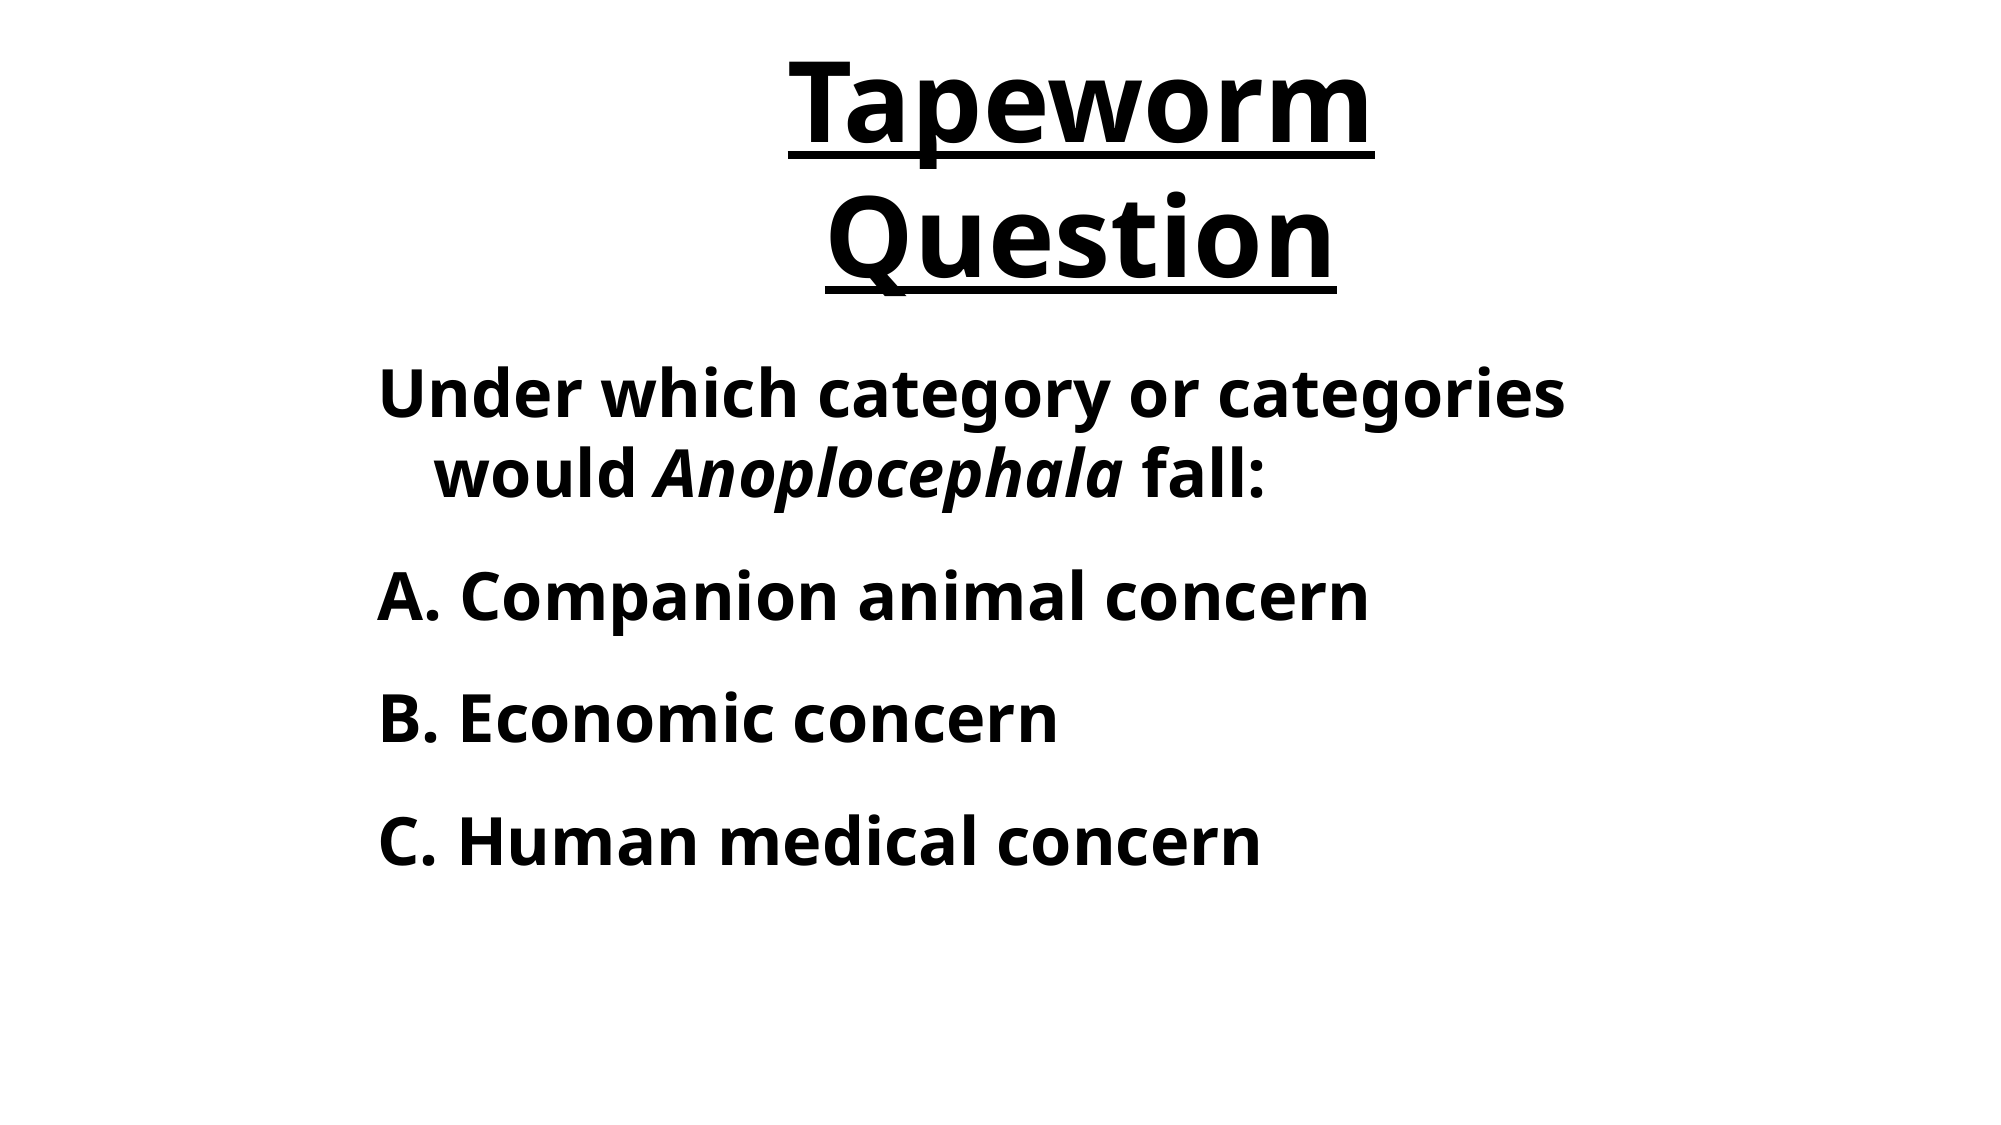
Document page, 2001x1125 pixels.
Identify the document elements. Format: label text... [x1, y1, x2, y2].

title Tapeworm Question [525, 99, 1638, 230]
list Under which category or categories would Anoplocephala fall: A. Companion animal concern B. Economic concern C. Human medical concern [362, 343, 1638, 932]
